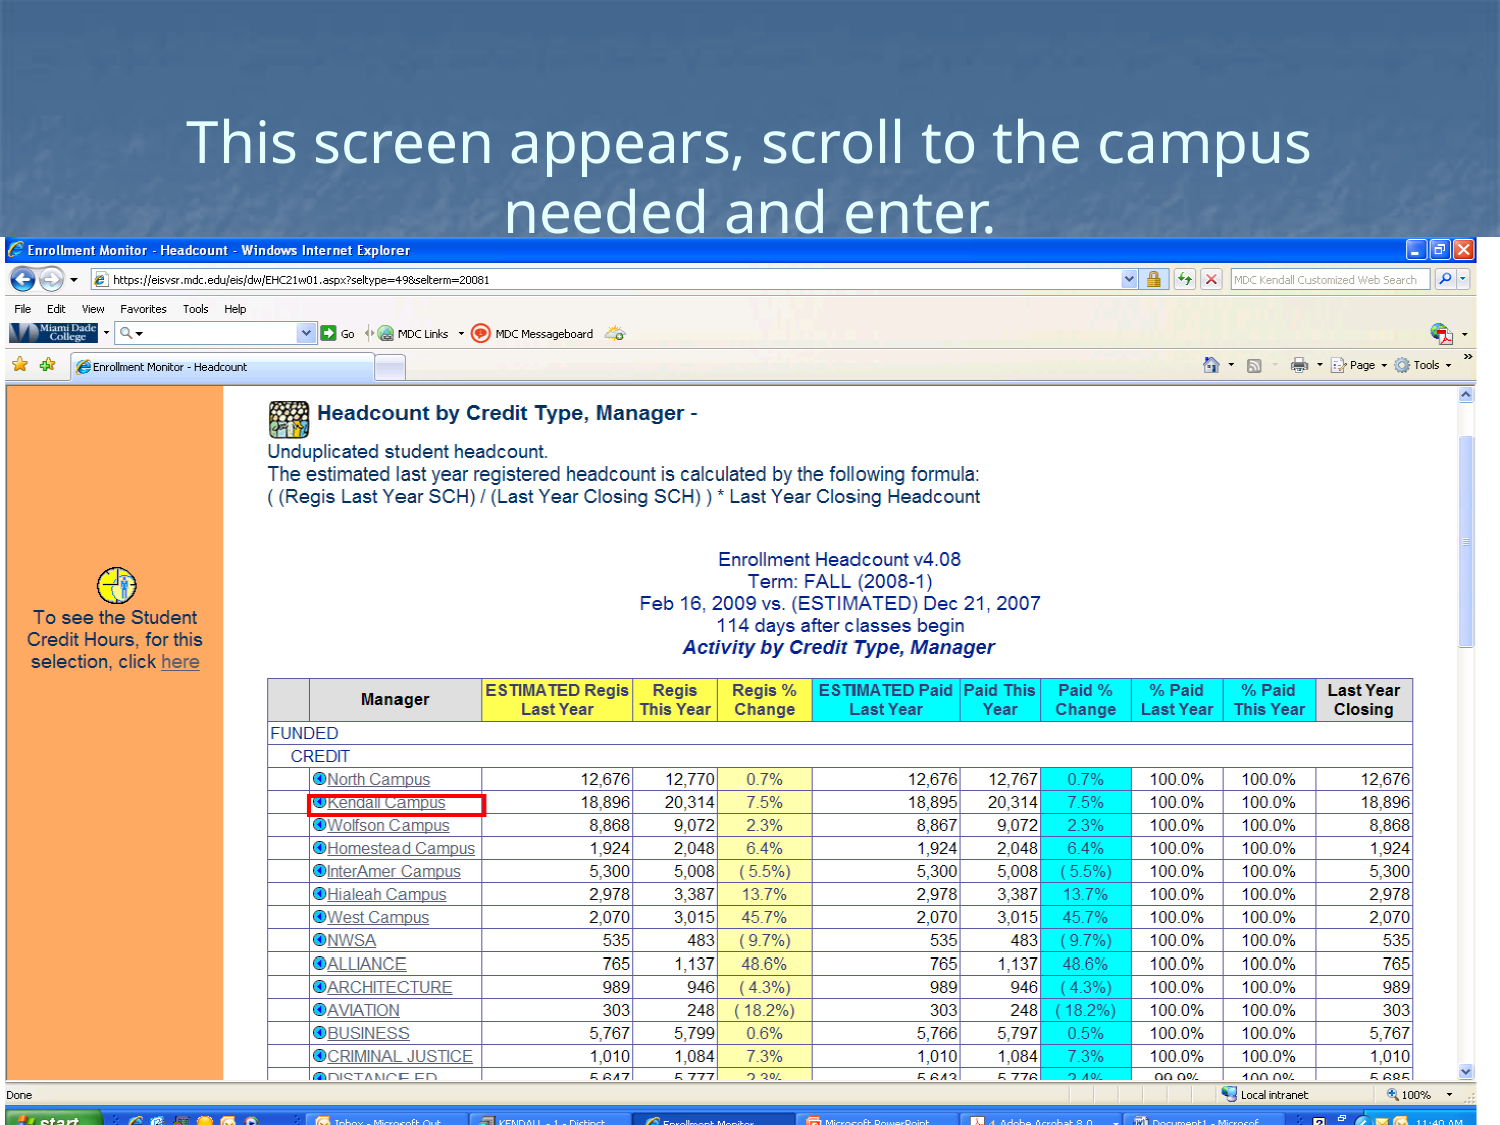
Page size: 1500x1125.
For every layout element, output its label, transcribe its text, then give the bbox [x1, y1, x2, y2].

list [0, 237, 1500, 1125]
title This screen appears, scroll to the campus needed and enter. [74, 62, 1426, 235]
